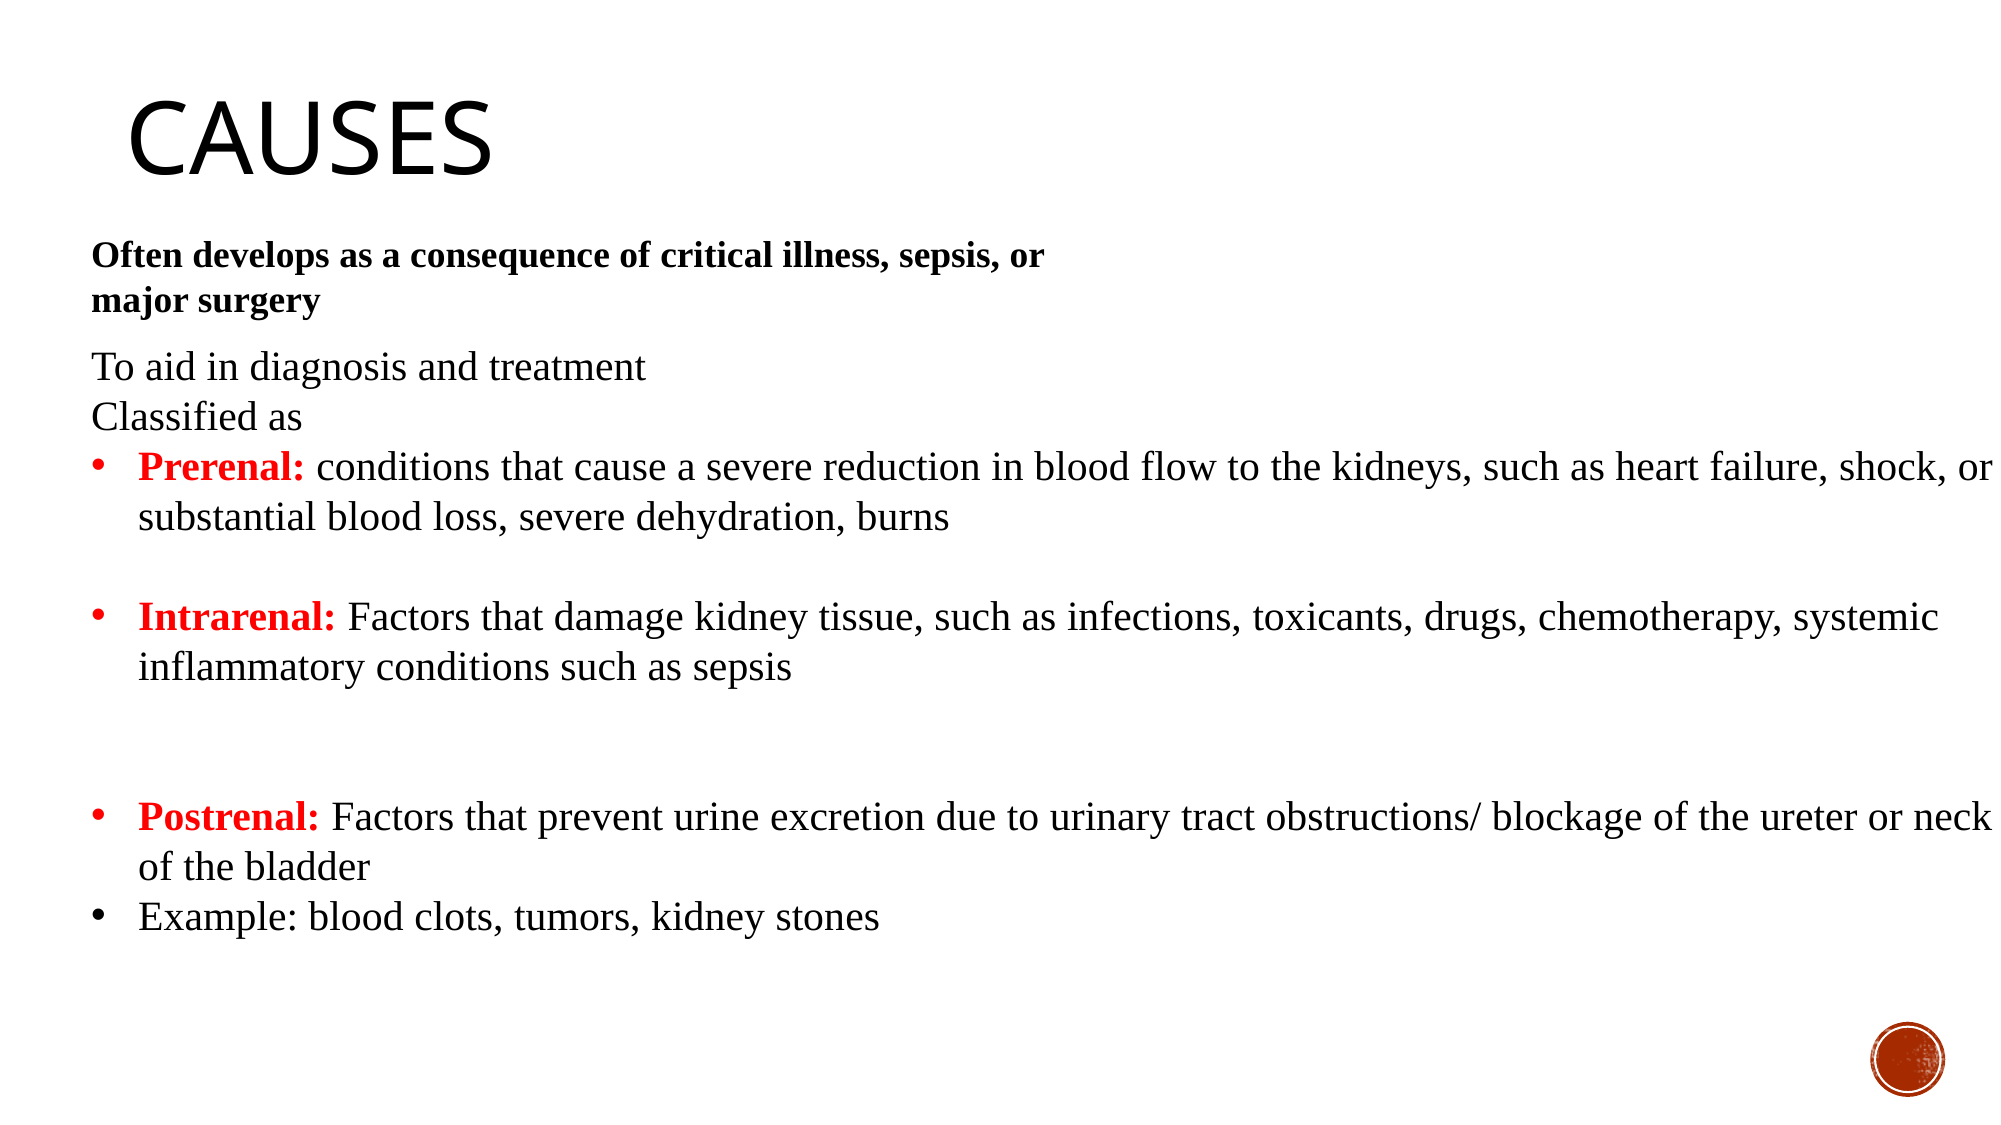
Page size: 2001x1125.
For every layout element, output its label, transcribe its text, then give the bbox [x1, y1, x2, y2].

text_box To aid in diagnosis and treatment Classified as Prerenal: conditions that cause a severe reduction in blood flow to the kidneys, such as heart failure, shock, or substantial blood loss, severe dehydration, burns Intrarenal: Factors that damage kidney tissue, such as infections, toxicants, drugs, chemotherapy, systemic inflammatory conditions such as sepsis Postrenal: Factors that prevent urine excretion due to urinary tract obstructions/ blockage of the ureter or neck of the bladder Example: blood clots, tumors, kidney stones [76, 331, 2000, 1037]
title Causes [110, 79, 960, 205]
text_box Often develops as a consequence of critical illness, sepsis, or major surgery [76, 223, 1114, 331]
